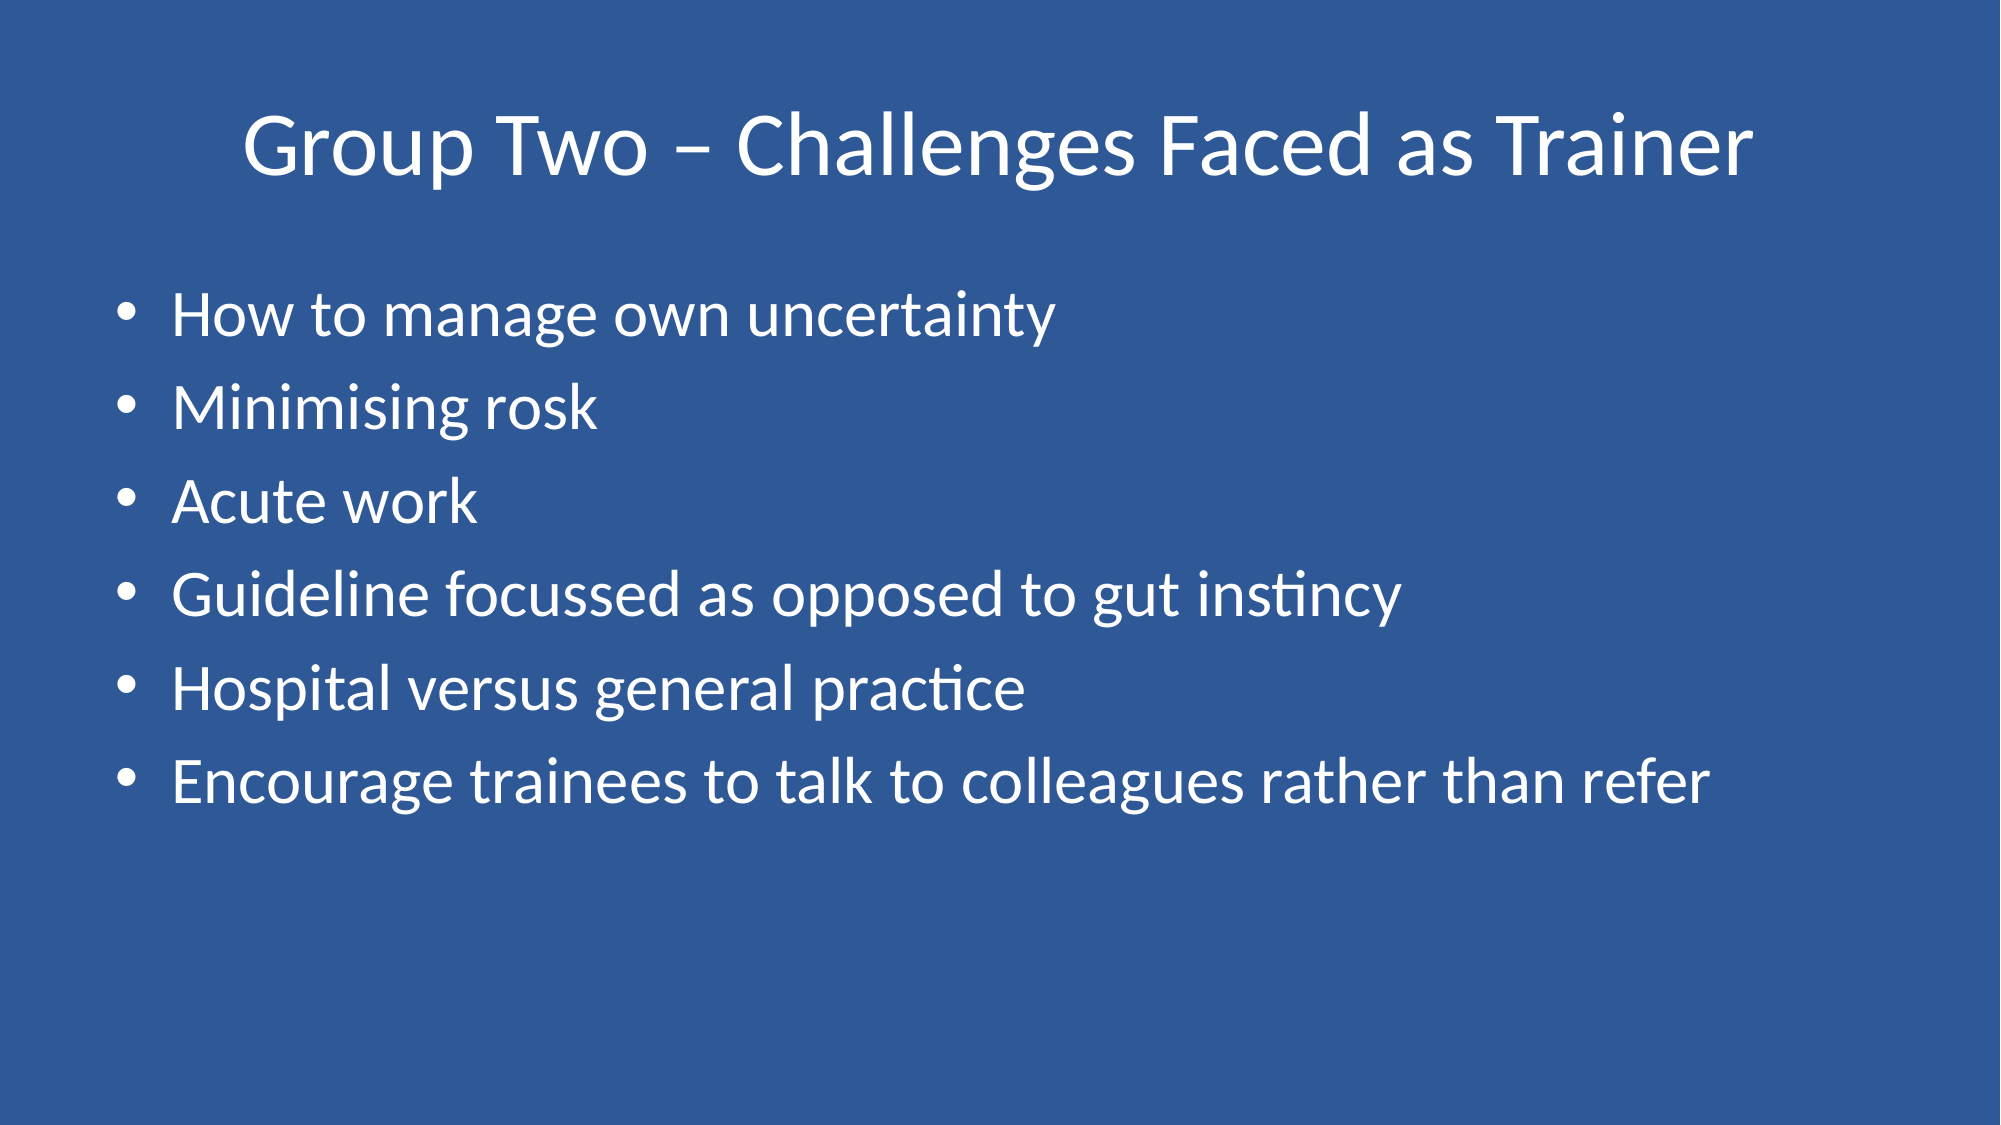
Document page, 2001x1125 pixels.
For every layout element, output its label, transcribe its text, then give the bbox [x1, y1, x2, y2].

title Group Two – Challenges Faced as Trainer [99, 45, 1900, 233]
list How to manage own uncertainty Minimising rosk Acute work Guideline focussed as opposed to gut instincy Hospital versus general practice Encourage trainees to talk to colleagues rather than refer [99, 262, 1900, 1005]
